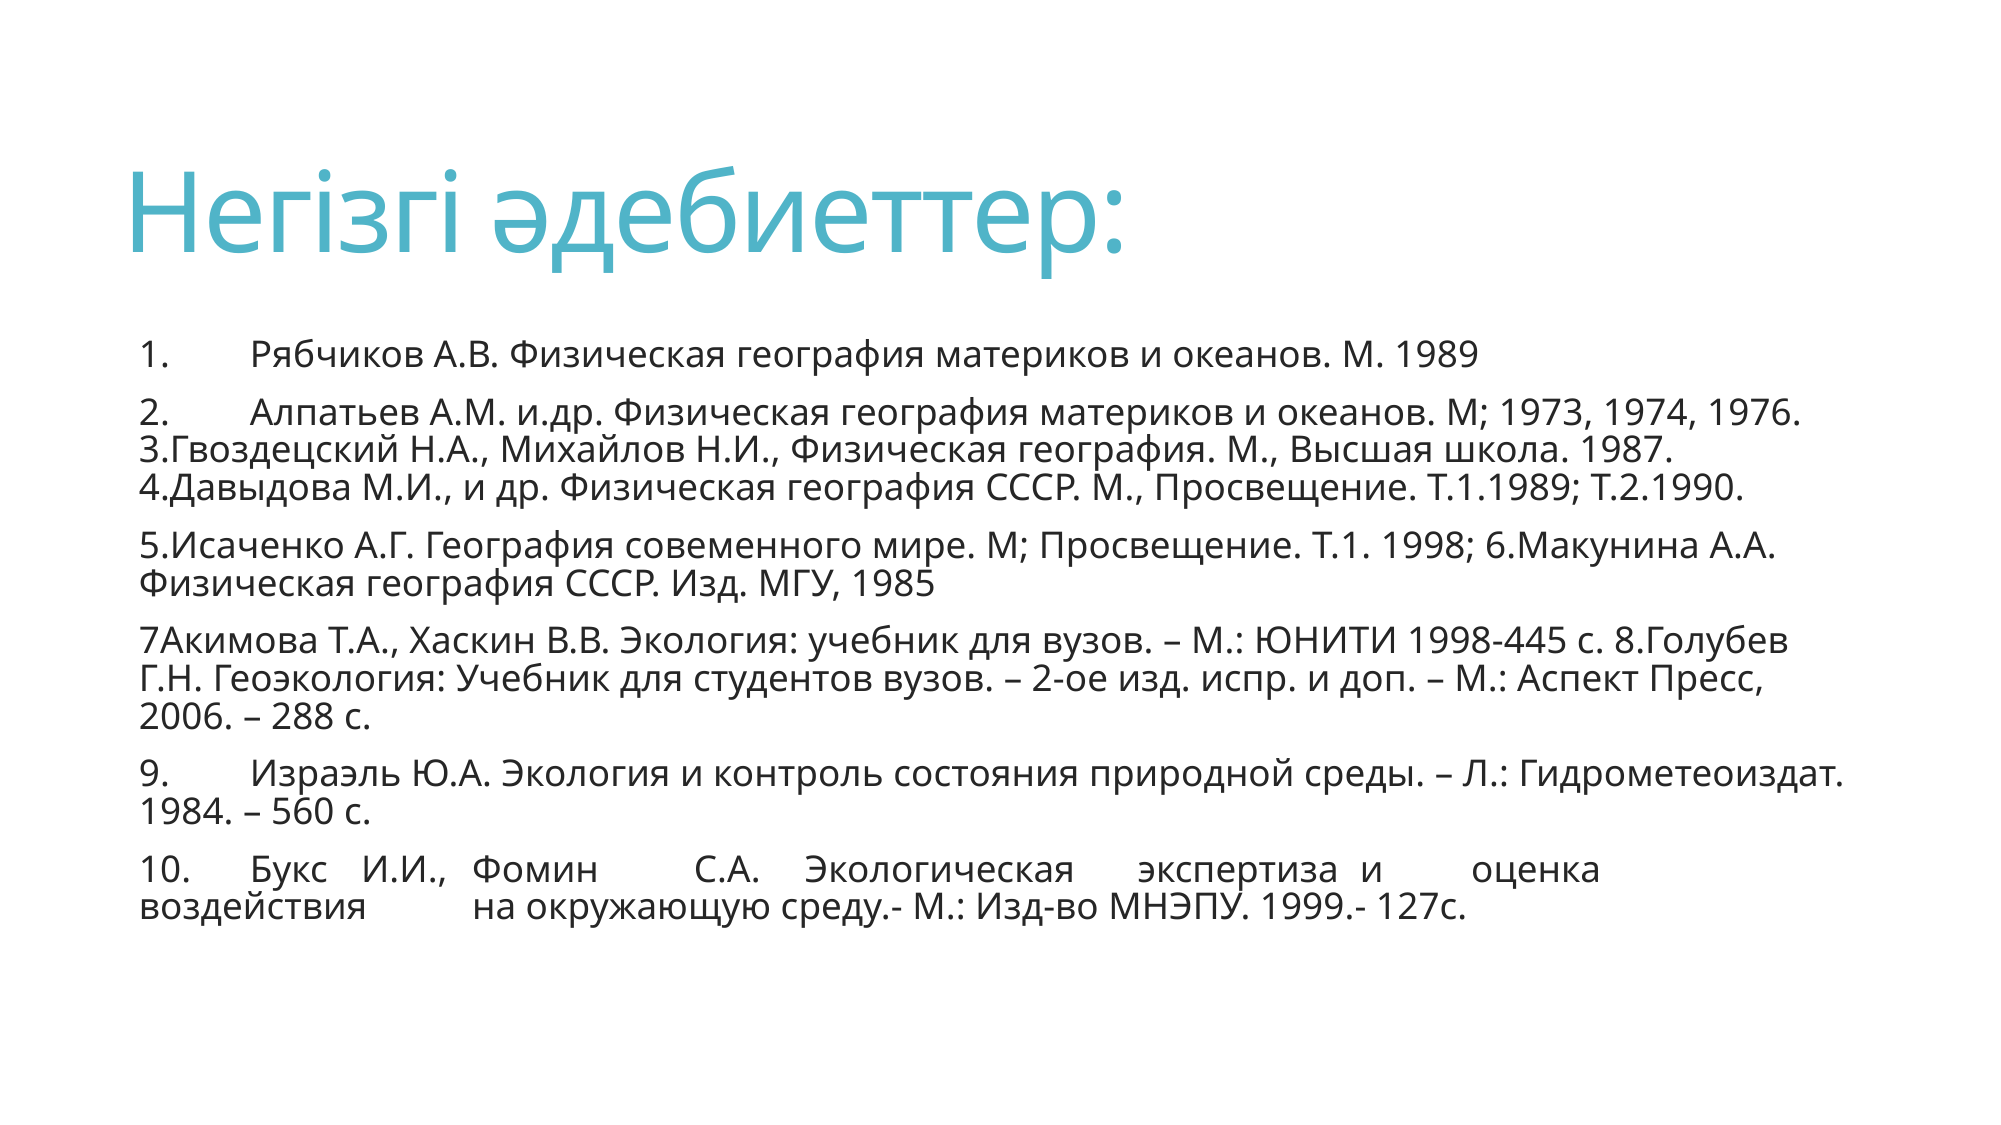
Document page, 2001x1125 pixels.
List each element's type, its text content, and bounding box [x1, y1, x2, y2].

title Негізгі әдебиеттер: [107, 81, 1875, 354]
list 1. Рябчиков А.В. Физическая география материков и океанов. М. 1989 2. Алпатьев А.М. и.др. Физическая география материков и океанов. М; 1973, 1974, 1976. 3.Гвоздецский Н.А., Михайлов Н.И., Физическая география. М., Высшая школа. 1987. 4.Давыдова М.И., и др. Физическая география СССР. М., Просвещение. Т.1.1989; Т.2.1990. 5.Исаченко А.Г. География совеменного мире. М; Просвещение. Т.1. 1998; 6.Макунина А.А. Физическая география СССР. Изд. МГУ, 1985 7Акимова Т.А., Хаскин В.В. Экология: учебник для вузов. – М.: ЮНИТИ 1998-445 с. 8.Голубев Г.Н. Геоэкология: Учебник для студентов вузов. – 2-ое изд. испр. и доп. – М.: Аспект Пресс, 2006. – 288 с. 9. Израэль Ю.А. Экология и контроль состояния природной среды. – Л.: Гидрометеоиздат. 1984. – 560 с. 10. Букс И.И., Фомин С.А. Экологическая экспертиза и оценка воздействия на окружающую среду.- М.: Изд-во МНЭПУ. 1999.- 127с. [111, 329, 1876, 948]
